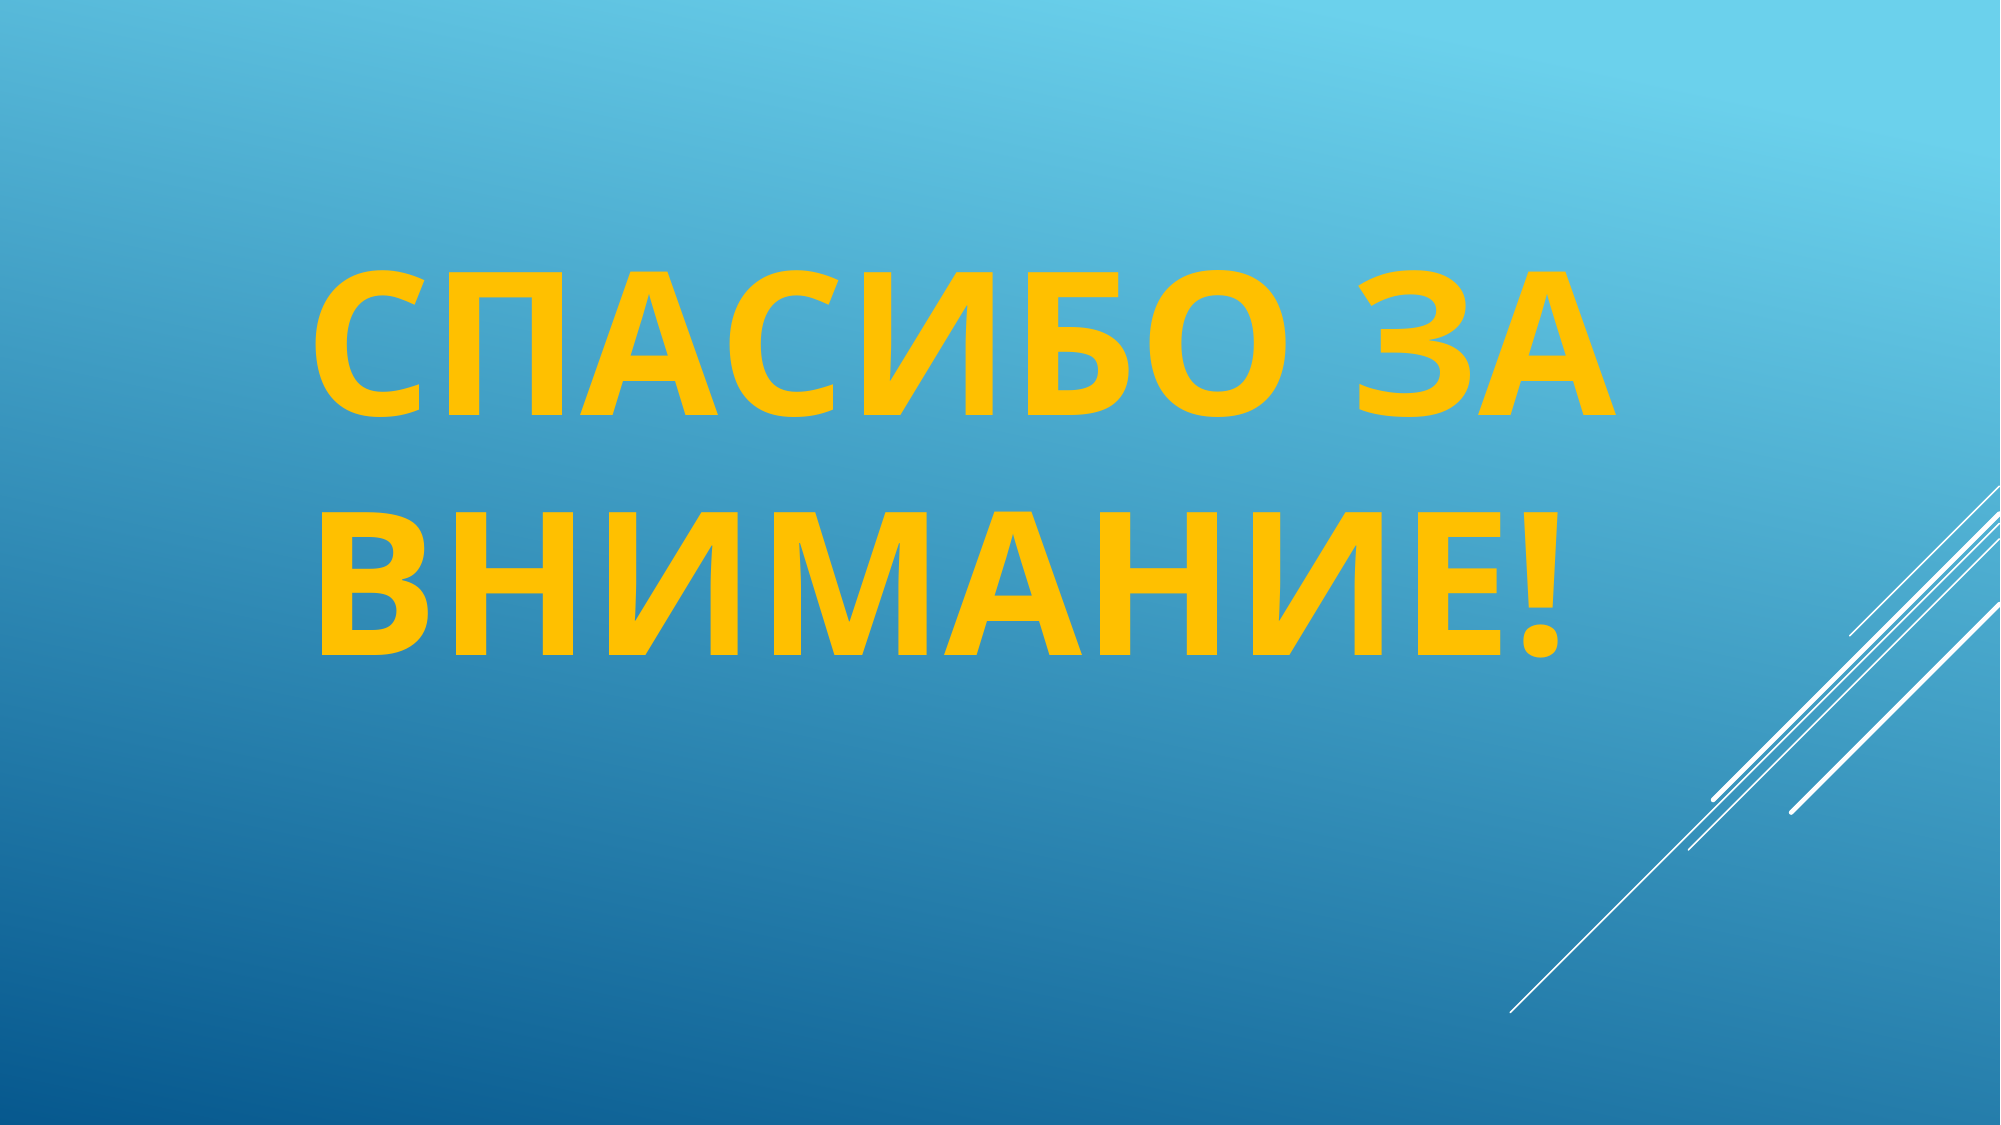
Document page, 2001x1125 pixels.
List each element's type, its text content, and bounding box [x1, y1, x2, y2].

title СПАСИБО ЗА ВНИМАНИЕ! [289, 329, 1690, 704]
